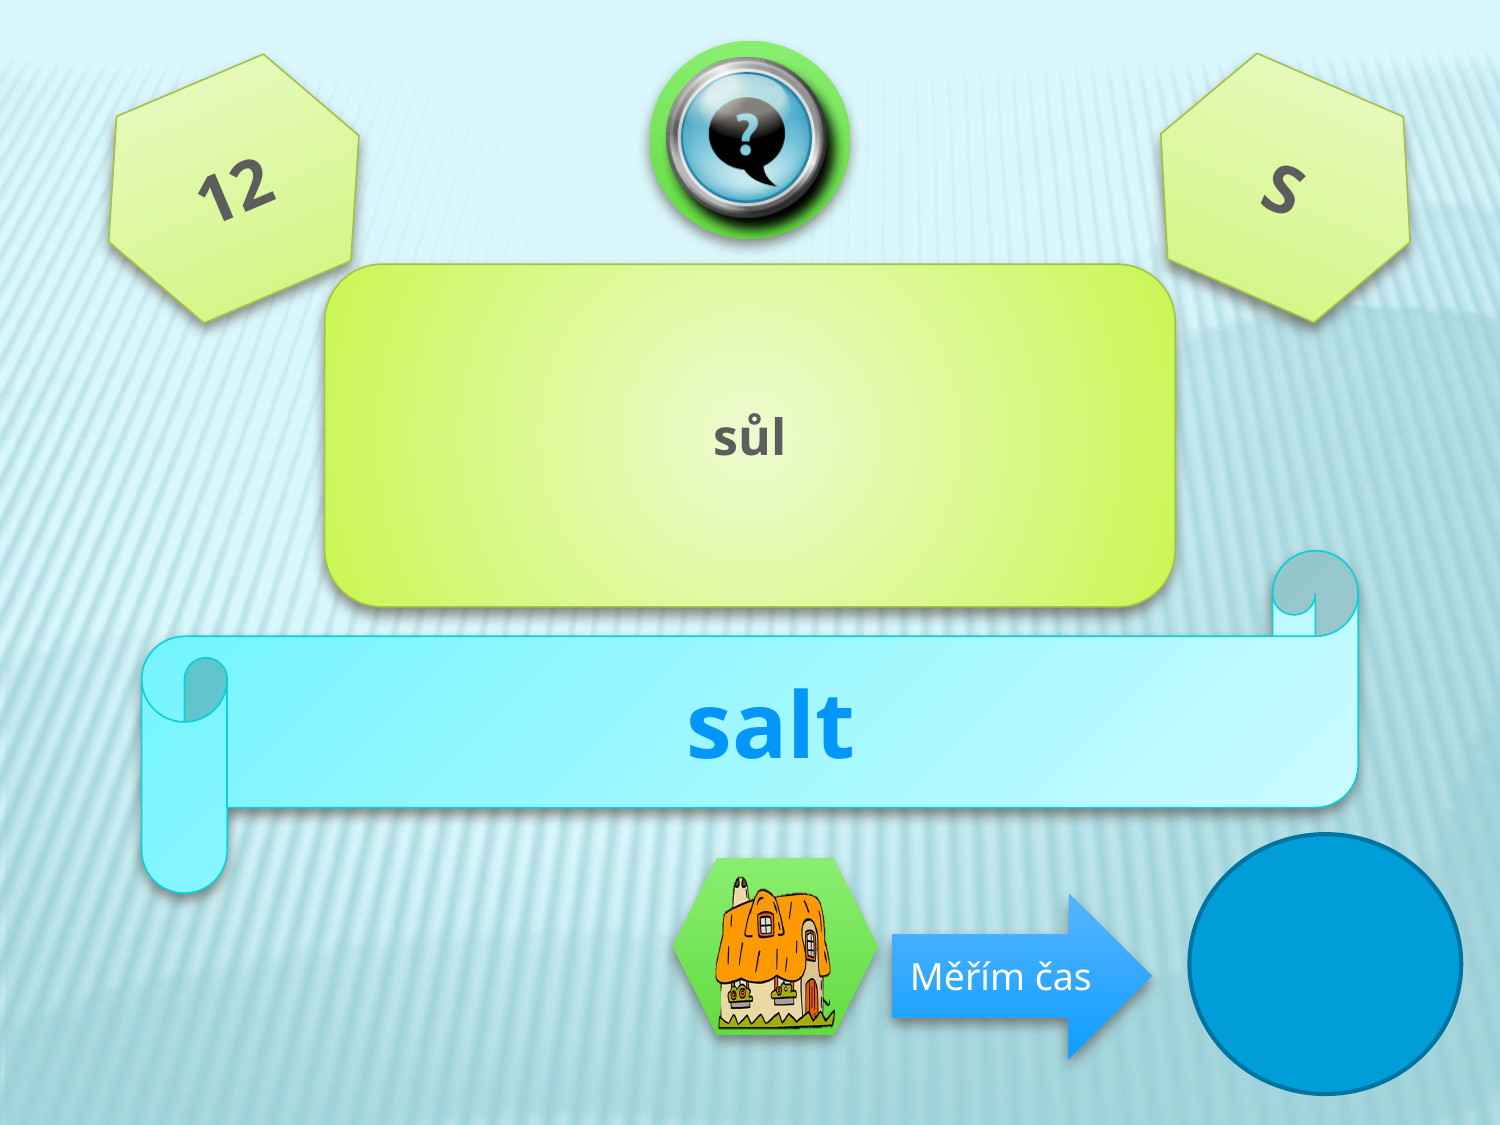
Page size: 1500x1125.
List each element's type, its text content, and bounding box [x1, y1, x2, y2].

text_box 12 [107, 53, 360, 324]
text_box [672, 857, 878, 1040]
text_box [649, 40, 851, 242]
text_box Měřím čas [891, 893, 1152, 1059]
text_box [1187, 832, 1464, 1097]
text_box salt [140, 549, 1360, 895]
text_box S [1160, 52, 1411, 324]
text_box sůl [323, 263, 1177, 608]
